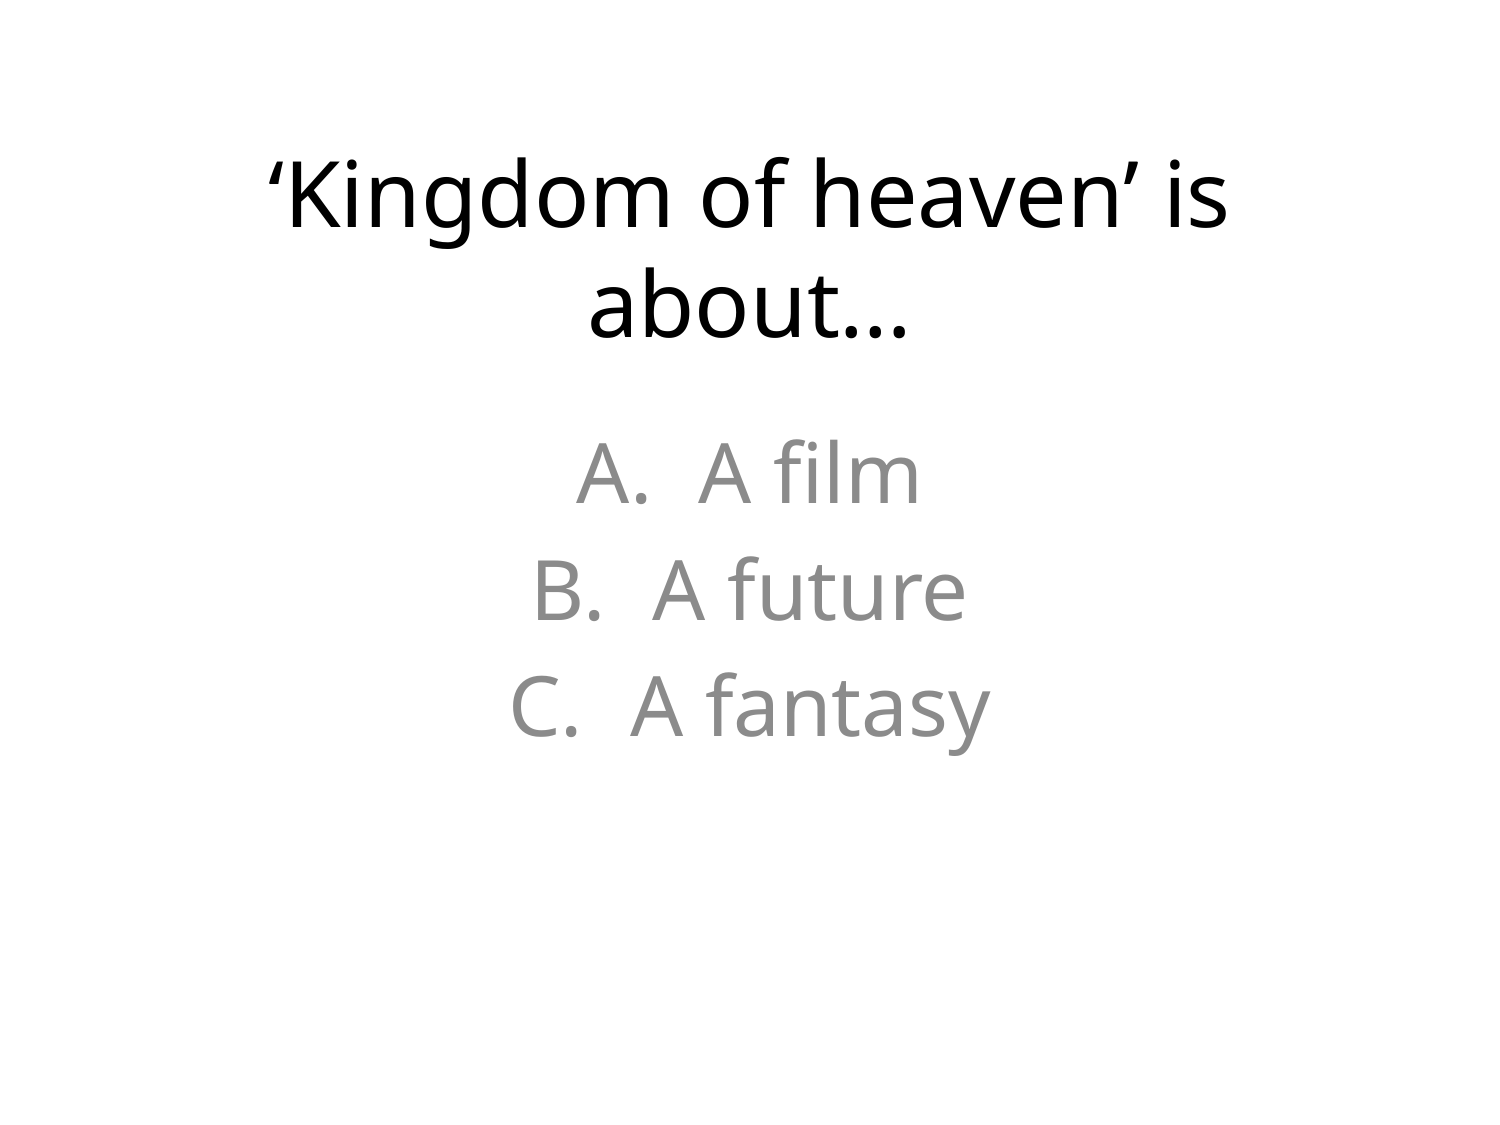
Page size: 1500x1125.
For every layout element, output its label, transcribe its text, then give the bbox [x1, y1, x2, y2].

subtitle A film A future A fantasy [225, 412, 1275, 813]
title ‘Kingdom of heaven’ is about… [112, 125, 1388, 367]
